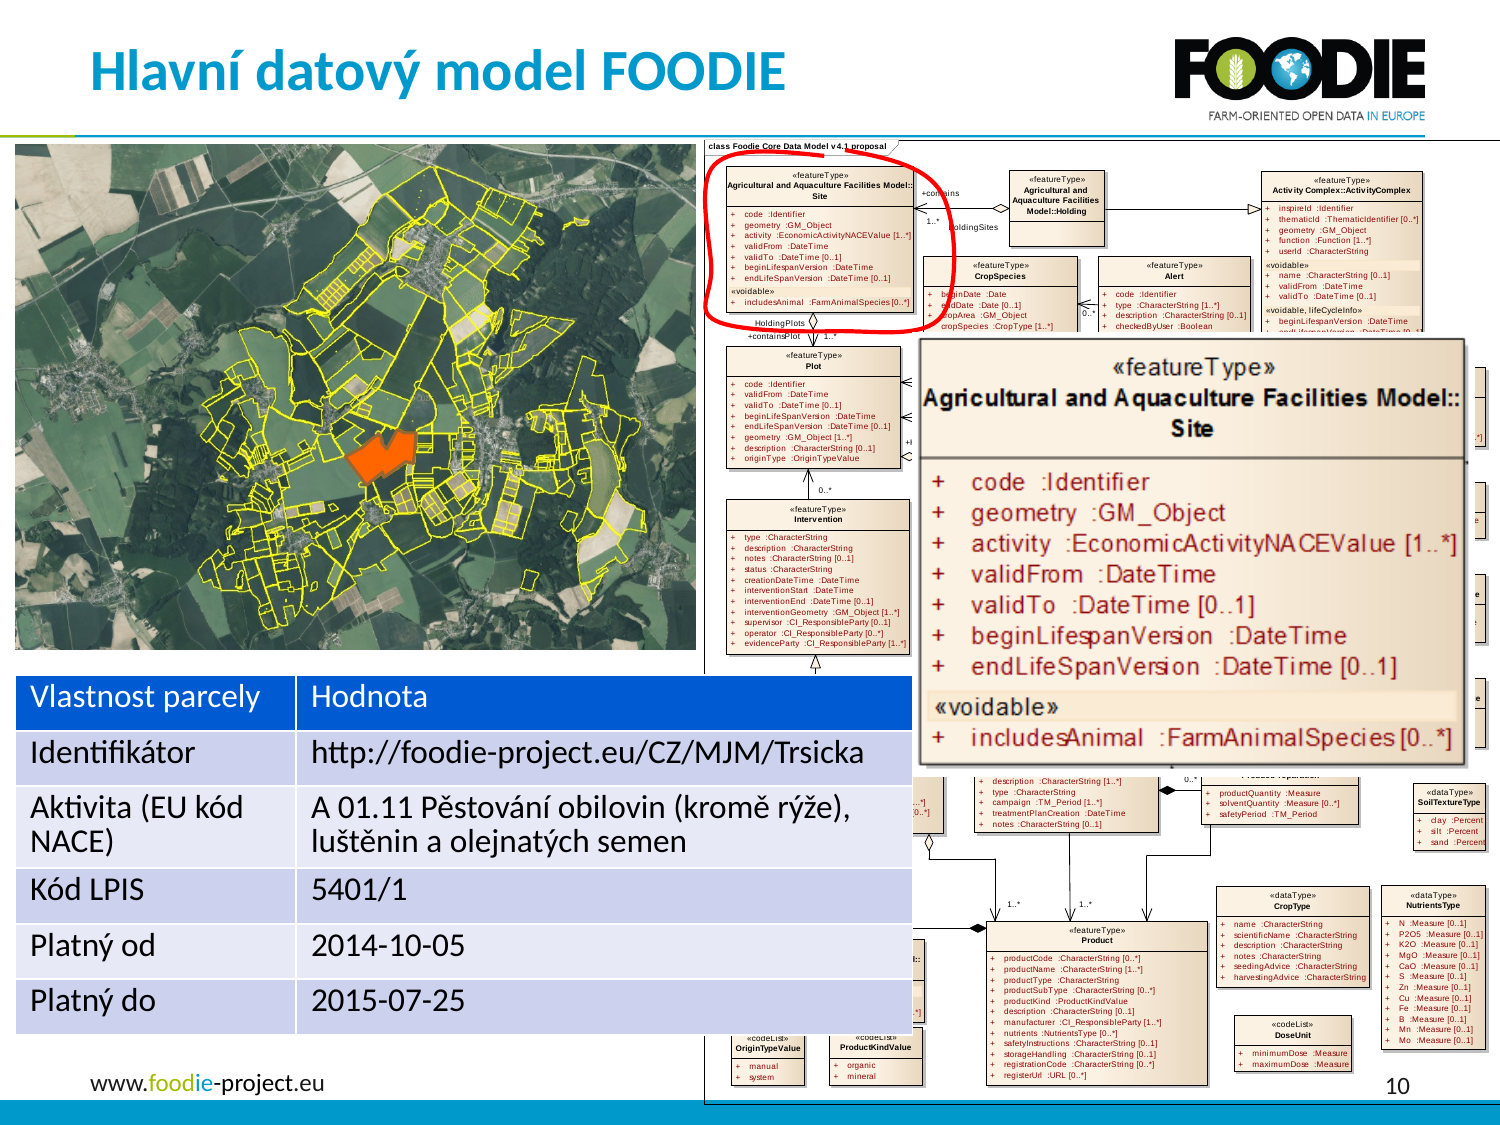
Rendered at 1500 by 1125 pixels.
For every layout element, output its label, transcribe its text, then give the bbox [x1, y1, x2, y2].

picture [1175, 37, 1425, 123]
table_cell http://foodie-project.eu/CZ/MJM/Trsicka [297, 732, 696, 785]
table_cell 5401/1 [297, 869, 696, 923]
table_cell 2014-10-05 [297, 925, 696, 978]
table_header Hodnota [297, 676, 696, 730]
picture [14, 143, 696, 651]
table_cell A 01.11 Pěstování obilovin (kromě rýže), luštěnin a olejnatých semen [297, 787, 696, 867]
title Hlavní datový model FOODIE [75, 24, 1038, 113]
table_cell Platný od [16, 925, 295, 978]
table_cell 2015-07-25 [297, 980, 696, 1034]
table_cell Aktivita (EU kód NACE) [16, 787, 295, 867]
table_cell Platný do [16, 980, 295, 1034]
picture [701, 137, 1500, 1099]
table_cell Kód LPIS [16, 869, 295, 923]
table_header Vlastnost parcely [16, 676, 295, 730]
table_cell Identifikátor [16, 732, 295, 785]
